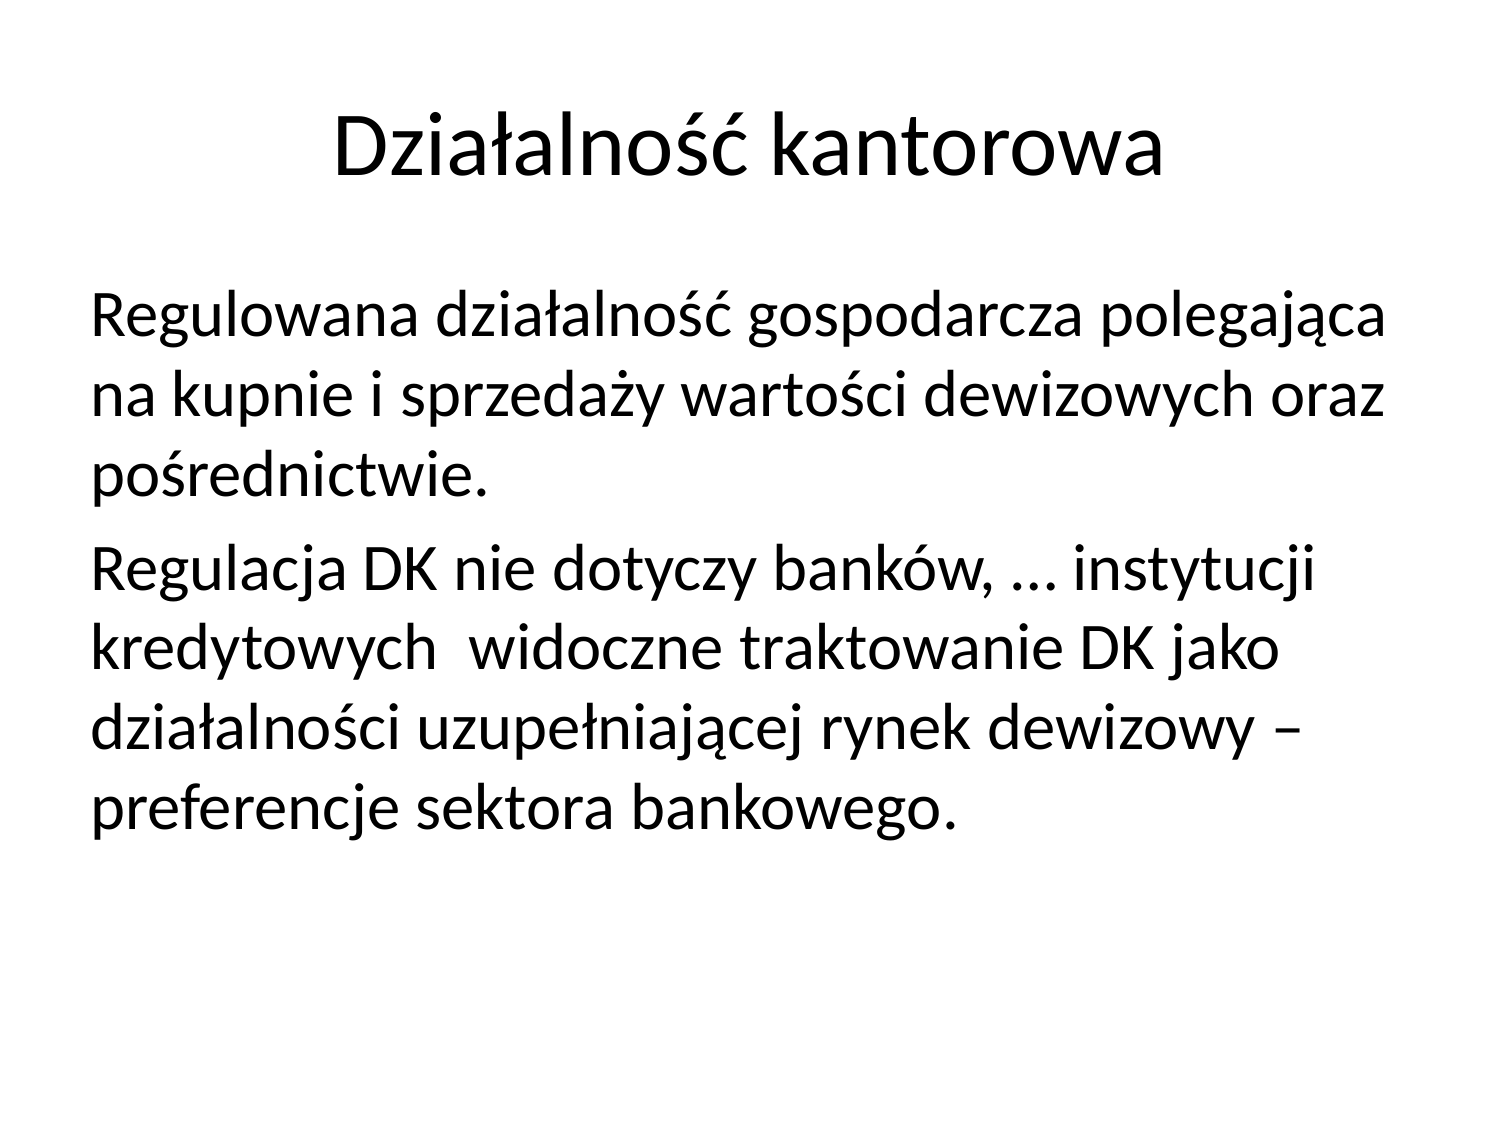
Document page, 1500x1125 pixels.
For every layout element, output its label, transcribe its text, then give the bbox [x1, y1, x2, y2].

title Działalność kantorowa [75, 45, 1425, 233]
list Regulowana działalność gospodarcza polegająca na kupnie i sprzedaży wartości dewizowych oraz pośrednictwie. Regulacja DK nie dotyczy banków, … instytucji kredytowych widoczne traktowanie DK jako działalności uzupełniającej rynek dewizowy – preferencje sektora bankowego. [75, 262, 1425, 1005]
